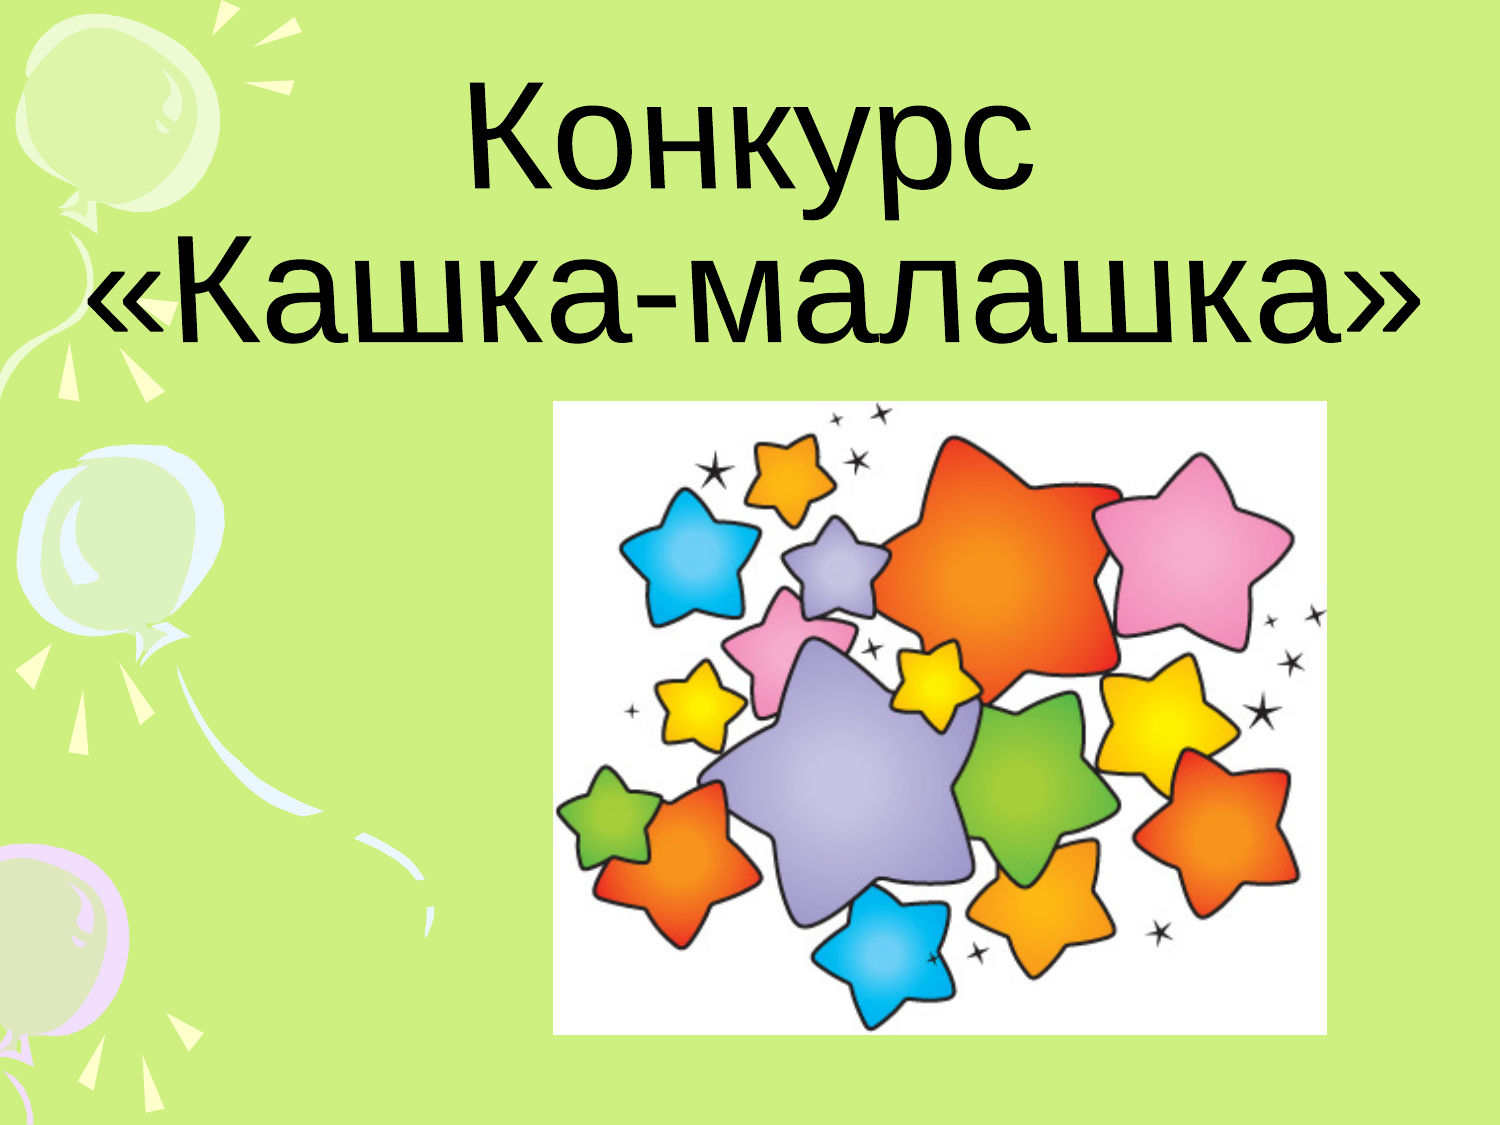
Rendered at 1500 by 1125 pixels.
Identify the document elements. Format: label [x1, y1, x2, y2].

picture [553, 401, 1327, 1036]
